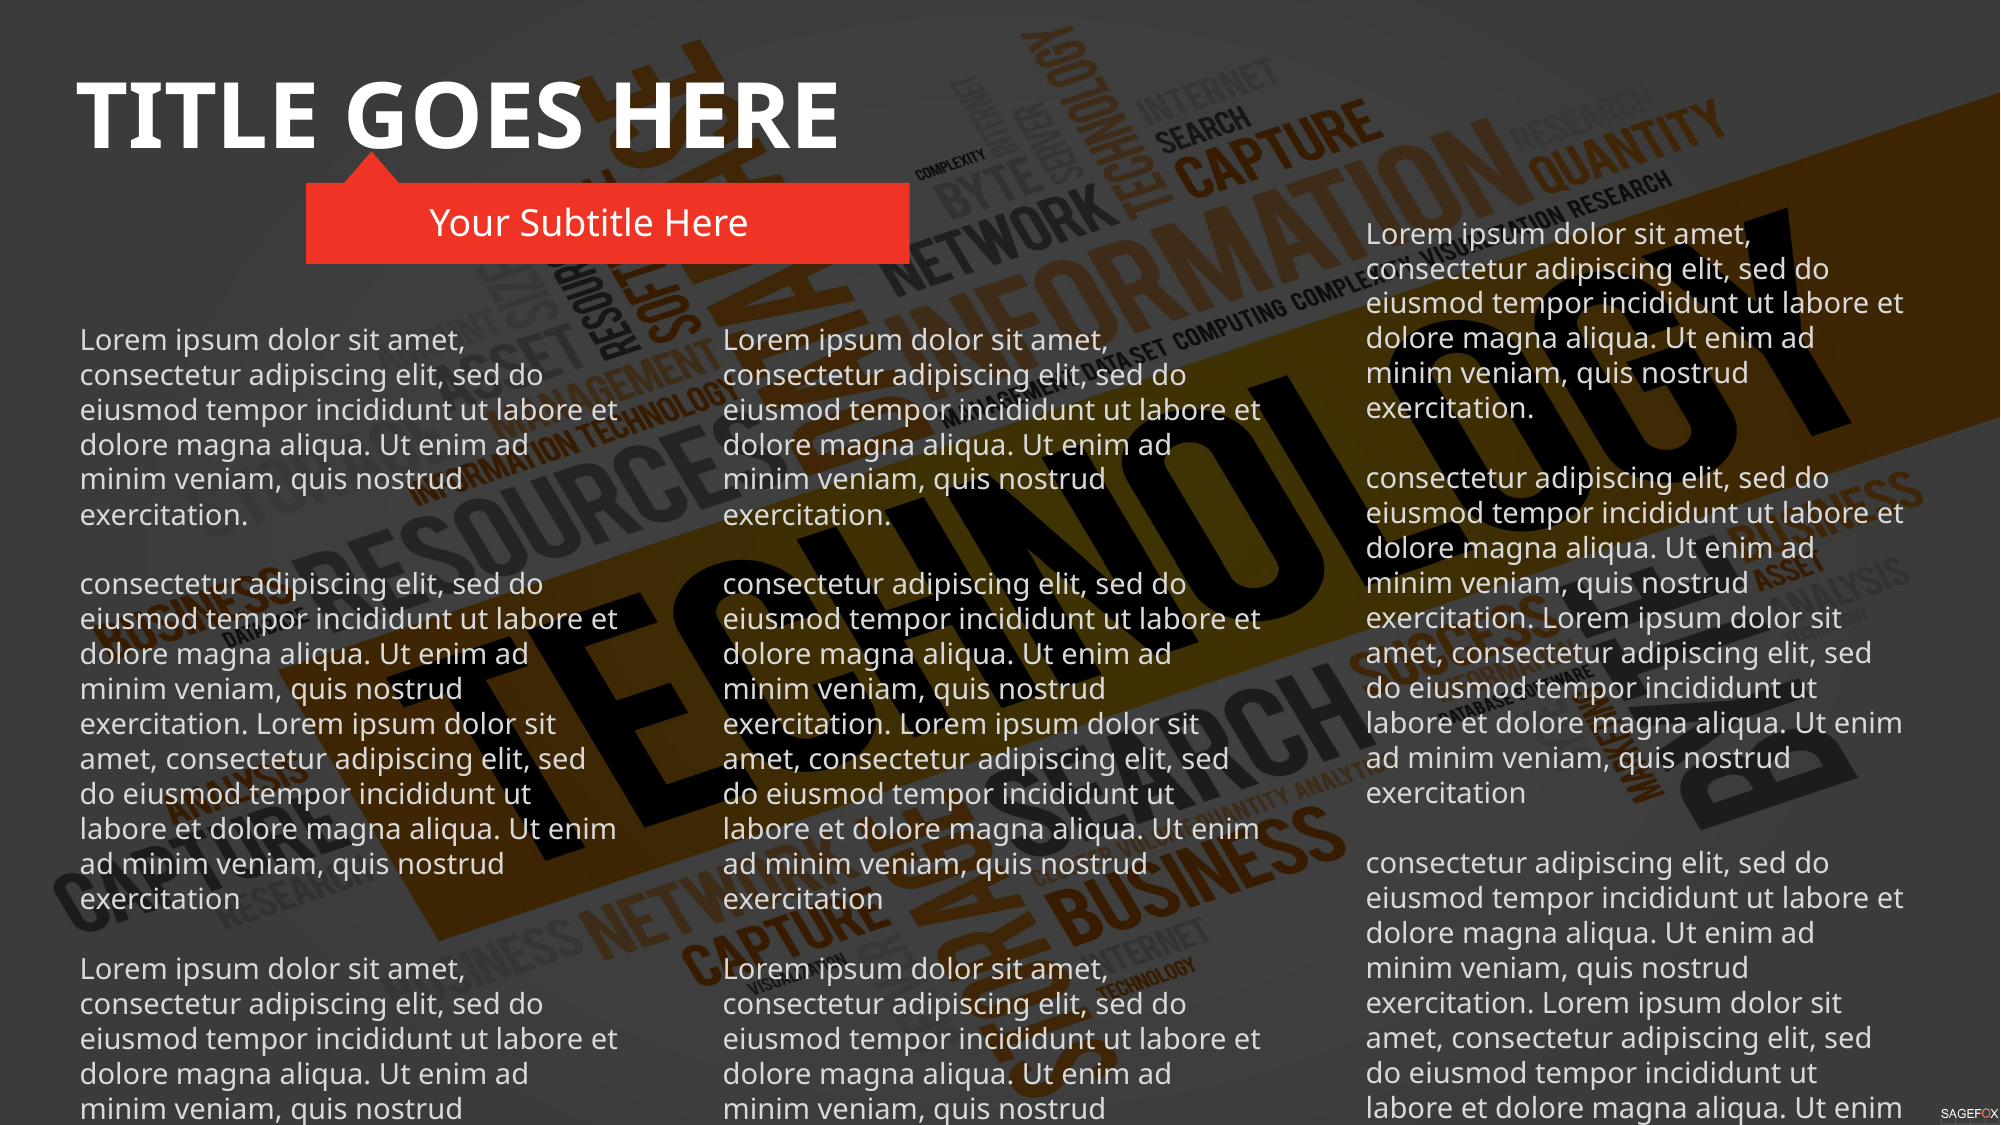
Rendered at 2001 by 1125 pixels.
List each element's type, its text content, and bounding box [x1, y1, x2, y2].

picture [0, 0, 2001, 1125]
text_box Lorem ipsum dolor sit amet, consectetur adipiscing elit, sed do eiusmod tempor incididunt ut labore et dolore magna aliqua. Ut enim ad minim veniam, quis nostrud exercitation. consectetur adipiscing elit, sed do eiusmod tempor incididunt ut labore et dolore magna aliqua. Ut enim ad minim veniam, quis nostrud exercitation. Lorem ipsum dolor sit amet, consectetur adipiscing elit, sed do eiusmod tempor incididunt ut labore et dolore magna aliqua. Ut enim ad minim veniam, quis nostrud exercitation Lorem ipsum dolor sit amet, consectetur adipiscing elit, sed do eiusmod tempor incididunt ut labore et dolore magna aliqua. Ut enim ad minim veniam, quis nostrud exercitation. [64, 313, 635, 1125]
text_box Lorem ipsum dolor sit amet, consectetur adipiscing elit, sed do eiusmod tempor incididunt ut labore et dolore magna aliqua. Ut enim ad minim veniam, quis nostrud exercitation. consectetur adipiscing elit, sed do eiusmod tempor incididunt ut labore et dolore magna aliqua. Ut enim ad minim veniam, quis nostrud exercitation. Lorem ipsum dolor sit amet, consectetur adipiscing elit, sed do eiusmod tempor incididunt ut labore et dolore magna aliqua. Ut enim ad minim veniam, quis nostrud exercitation Lorem ipsum dolor sit amet, consectetur adipiscing elit, sed do eiusmod tempor incididunt ut labore et dolore magna aliqua. Ut enim ad minim veniam, quis nostrud exercitation [707, 313, 1278, 1125]
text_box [306, 151, 910, 264]
text_box Lorem ipsum dolor sit amet, consectetur adipiscing elit, sed do eiusmod tempor incididunt ut labore et dolore magna aliqua. Ut enim ad minim veniam, quis nostrud exercitation. consectetur adipiscing elit, sed do eiusmod tempor incididunt ut labore et dolore magna aliqua. Ut enim ad minim veniam, quis nostrud exercitation. Lorem ipsum dolor sit amet, consectetur adipiscing elit, sed do eiusmod tempor incididunt ut labore et dolore magna aliqua. Ut enim ad minim veniam, quis nostrud exercitation consectetur adipiscing elit, sed do eiusmod tempor incididunt ut labore et dolore magna aliqua. Ut enim ad minim veniam, quis nostrud exercitation. Lorem ipsum dolor sit amet, consectetur adipiscing elit, sed do eiusmod tempor incididunt ut labore et dolore magna aliqua. Ut enim ad minim veniam, quis nostrud exercitation [1350, 207, 1921, 1125]
text_box TITLE GOES HERE [60, 49, 965, 175]
